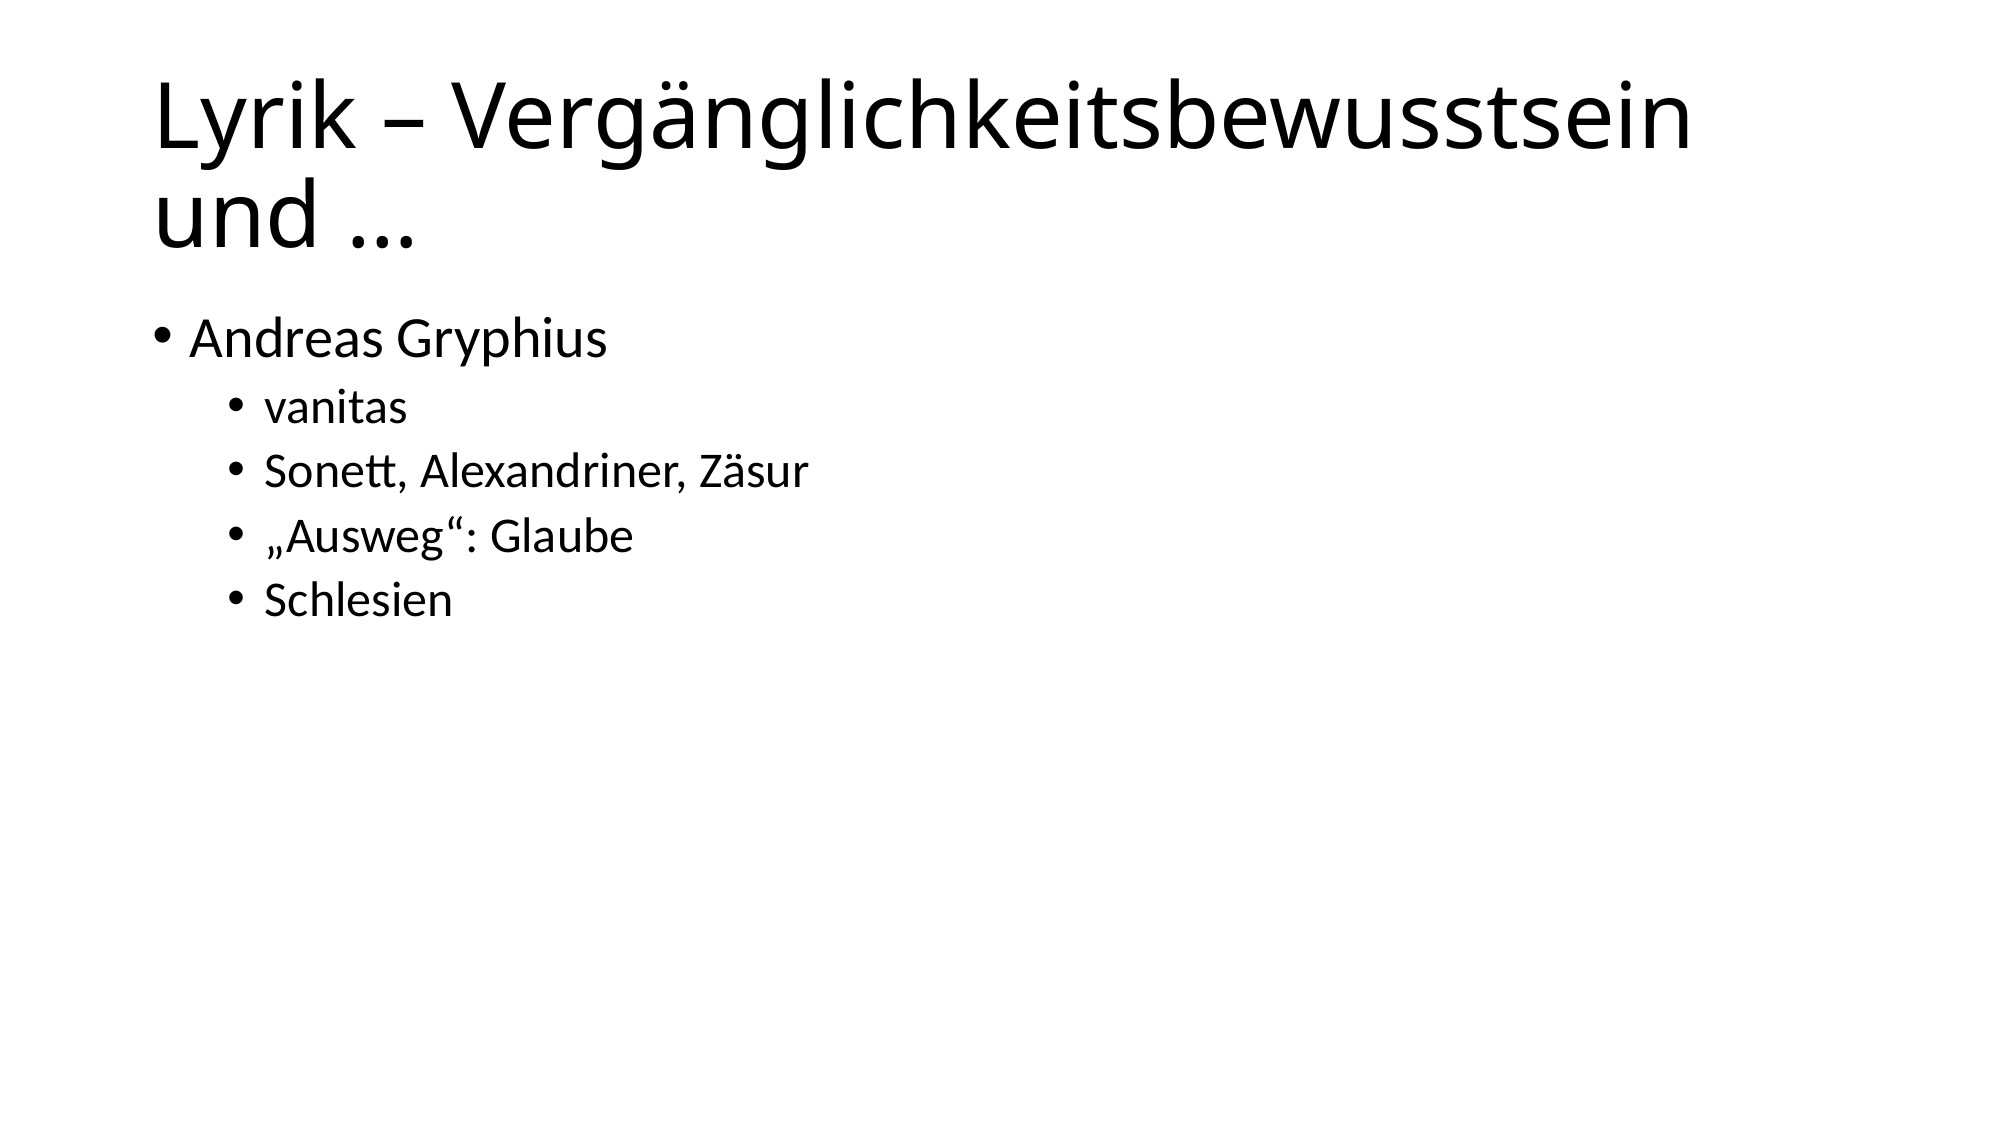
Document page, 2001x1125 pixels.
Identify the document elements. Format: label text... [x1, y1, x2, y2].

title Lyrik – Vergänglichkeitsbewusstsein und … [137, 59, 1863, 278]
list Andreas Gryphius vanitas Sonett, Alexandriner, Zäsur „Ausweg“: Glaube Schlesien [137, 299, 1863, 1014]
